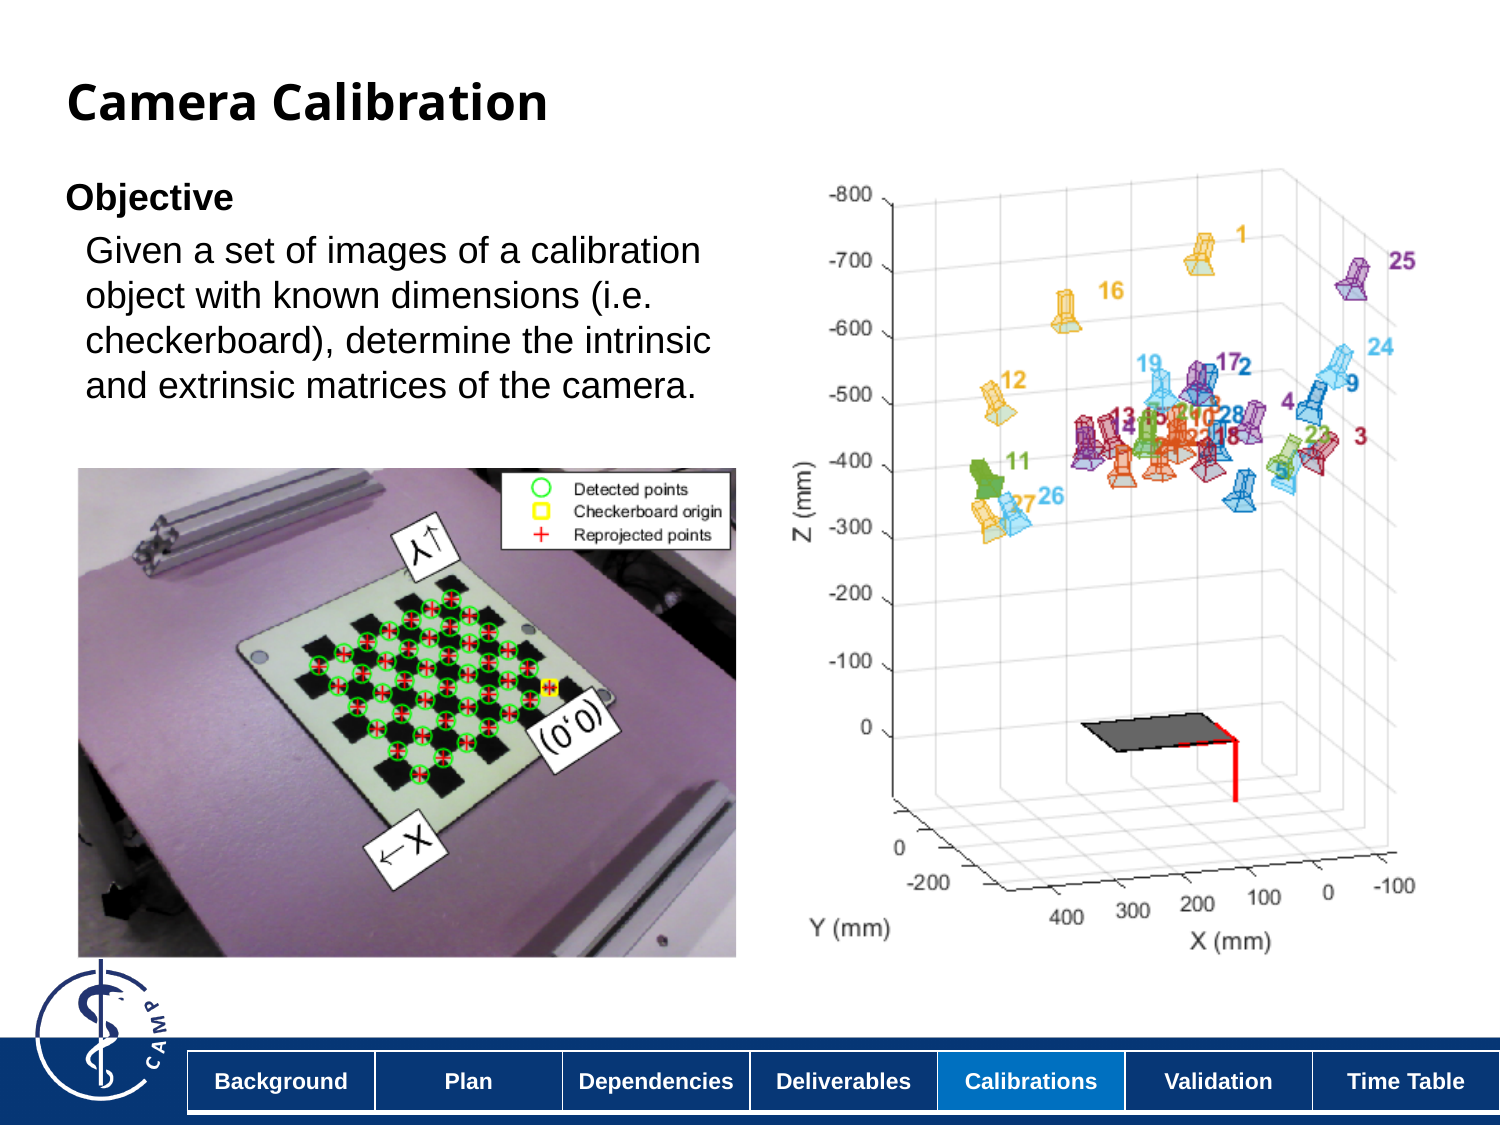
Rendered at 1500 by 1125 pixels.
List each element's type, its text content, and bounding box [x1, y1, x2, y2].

table_header Time Table [1313, 1052, 1499, 1110]
table_header Background [188, 1052, 374, 1110]
table_header Dependencies [563, 1052, 749, 1110]
table_header Validation [1126, 1052, 1312, 1110]
text_box Given a set of images of a calibration object with known dimensions (i.e. checkerboard), determine the intrinsic and extrinsic matrices of the camera. [77, 218, 736, 414]
table_header Calibrations [938, 1052, 1124, 1110]
table_header Deliverables [751, 1052, 937, 1110]
title Camera Calibration [58, 36, 1438, 138]
picture [0, 0, 1500, 1125]
table_header Plan [376, 1052, 562, 1110]
text_box Objective [57, 164, 242, 225]
